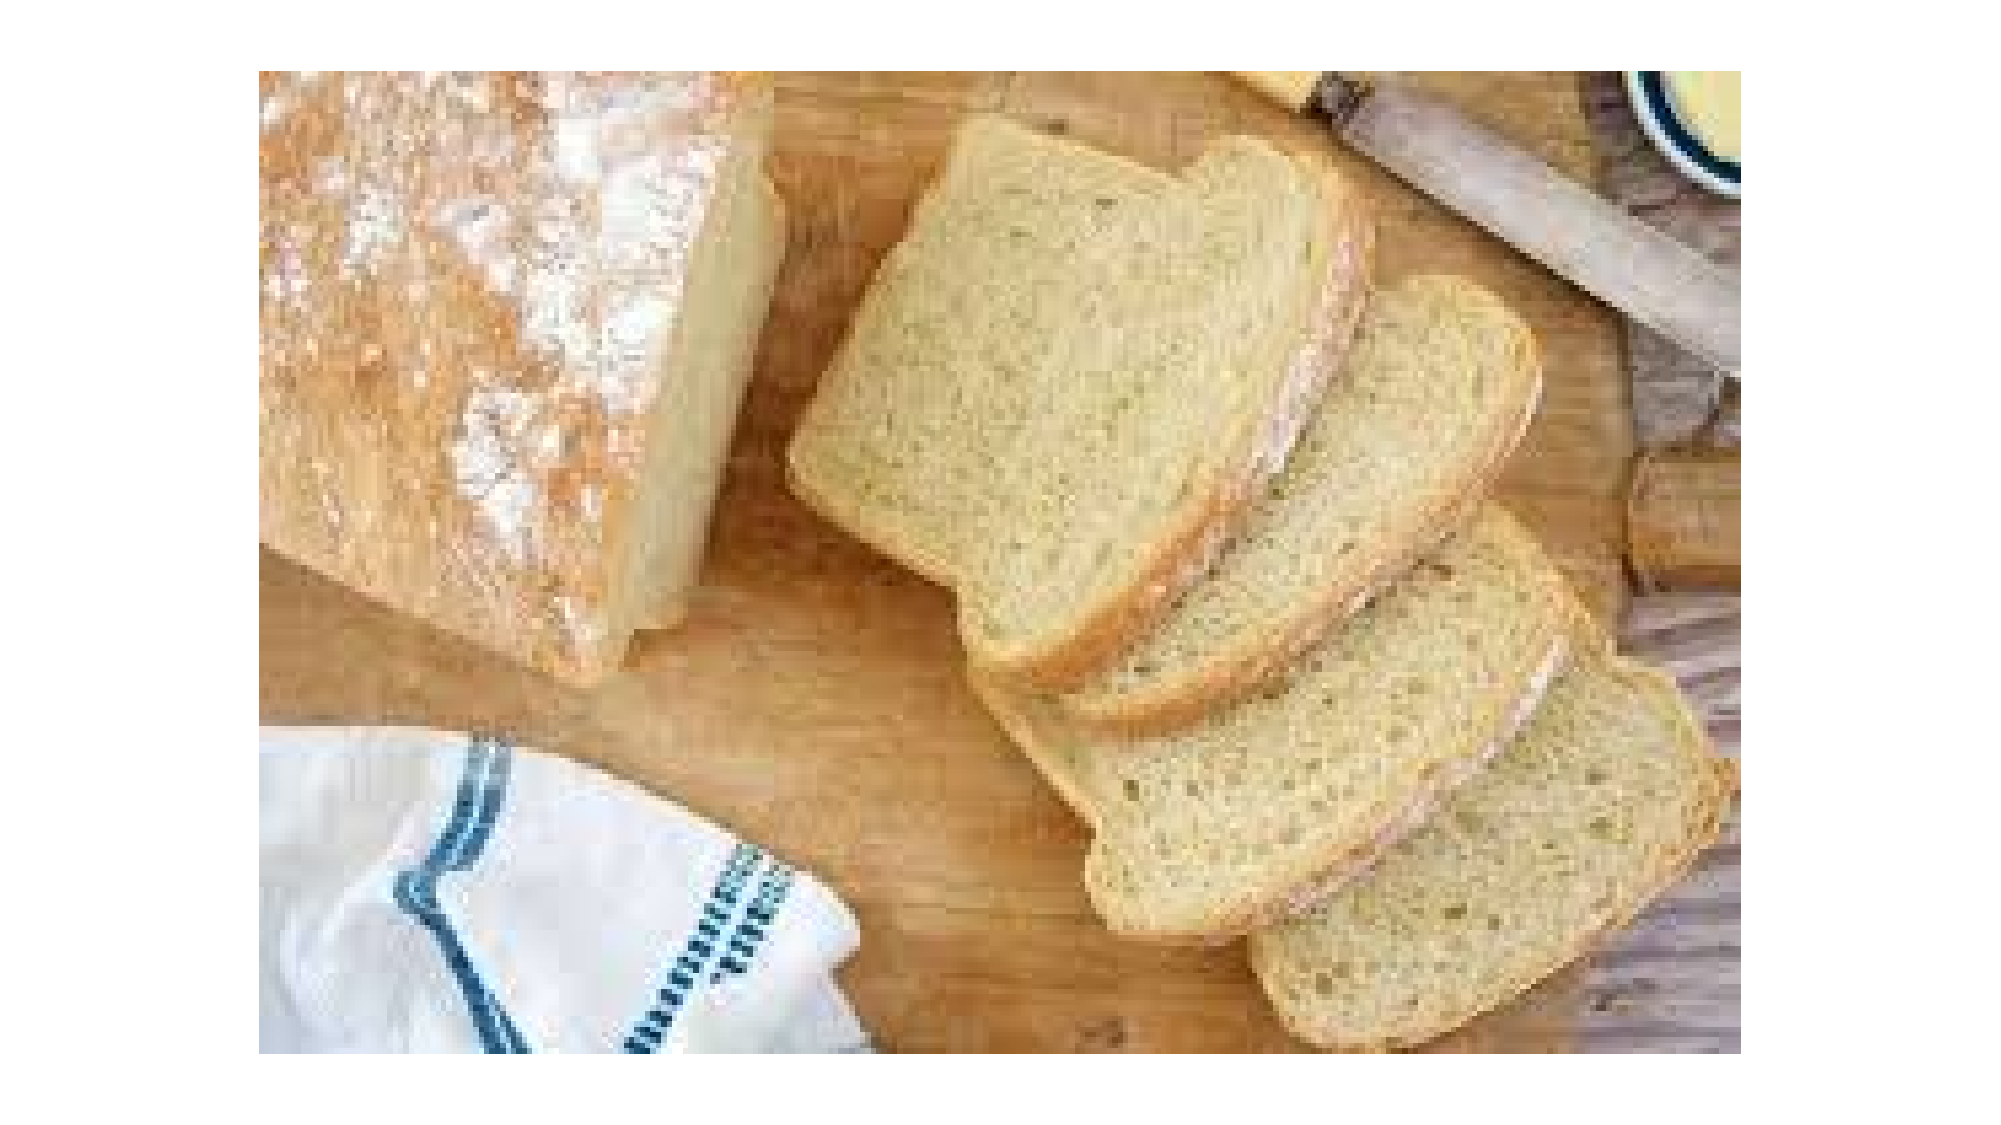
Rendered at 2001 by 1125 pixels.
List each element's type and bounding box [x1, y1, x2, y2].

list [259, 71, 1741, 1054]
